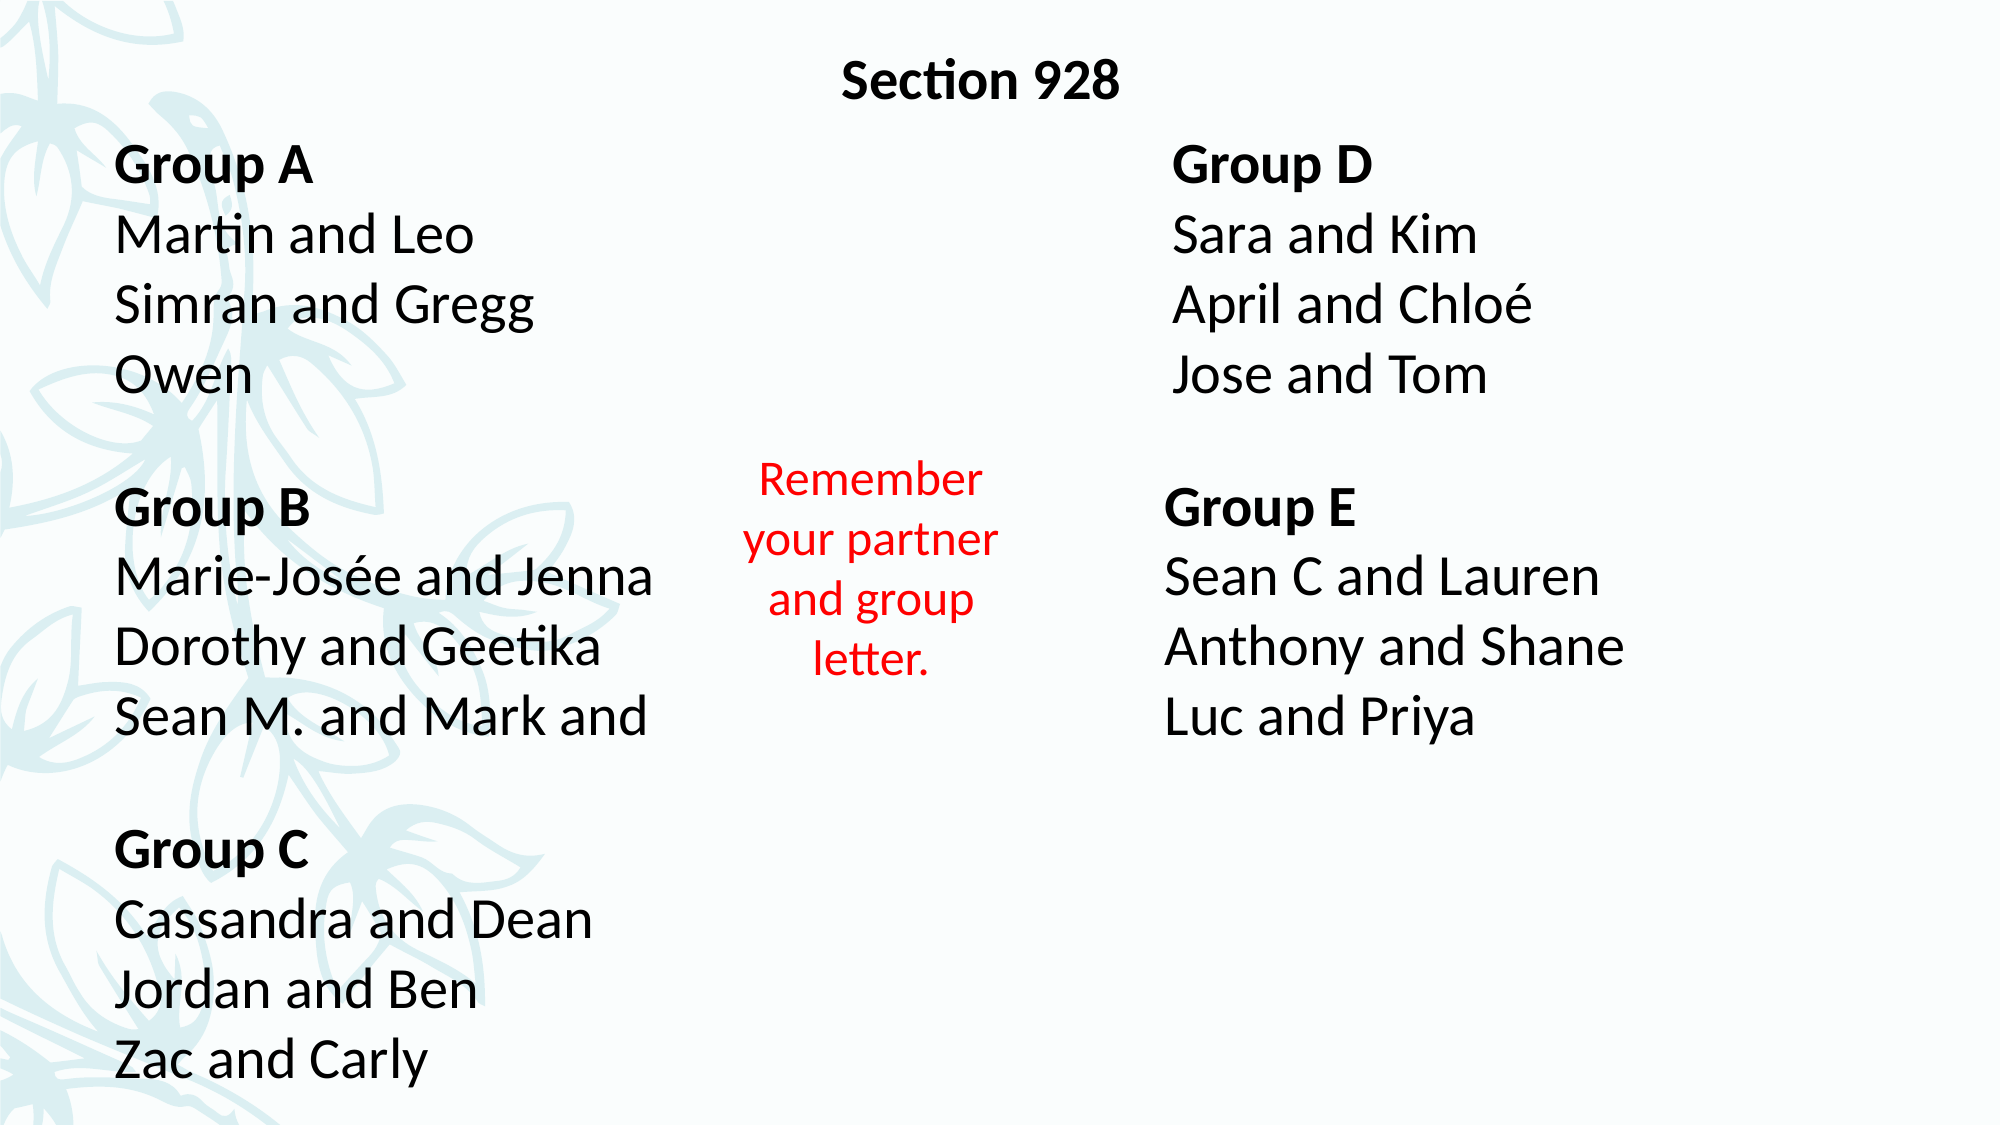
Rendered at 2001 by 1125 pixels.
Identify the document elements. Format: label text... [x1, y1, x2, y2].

text_box Section 928 [827, 33, 1137, 119]
text_box Group B Marie-Josée and Jenna Dorothy and Geetika Sean M. and Mark and [99, 460, 708, 802]
text_box Group E Sean C and Lauren Anthony and Shane Luc and Priya [1149, 460, 1758, 755]
text_box Group C Cassandra and Dean Jordan and Ben Zac and Carly [99, 802, 708, 1098]
text_box Remember your partner and group letter. [707, 437, 1035, 693]
text_box Group D Sara and Kim April and Chloé Jose and Tom [1157, 117, 1765, 553]
text_box Group A Martin and Leo Simran and Gregg Owen [99, 117, 708, 460]
